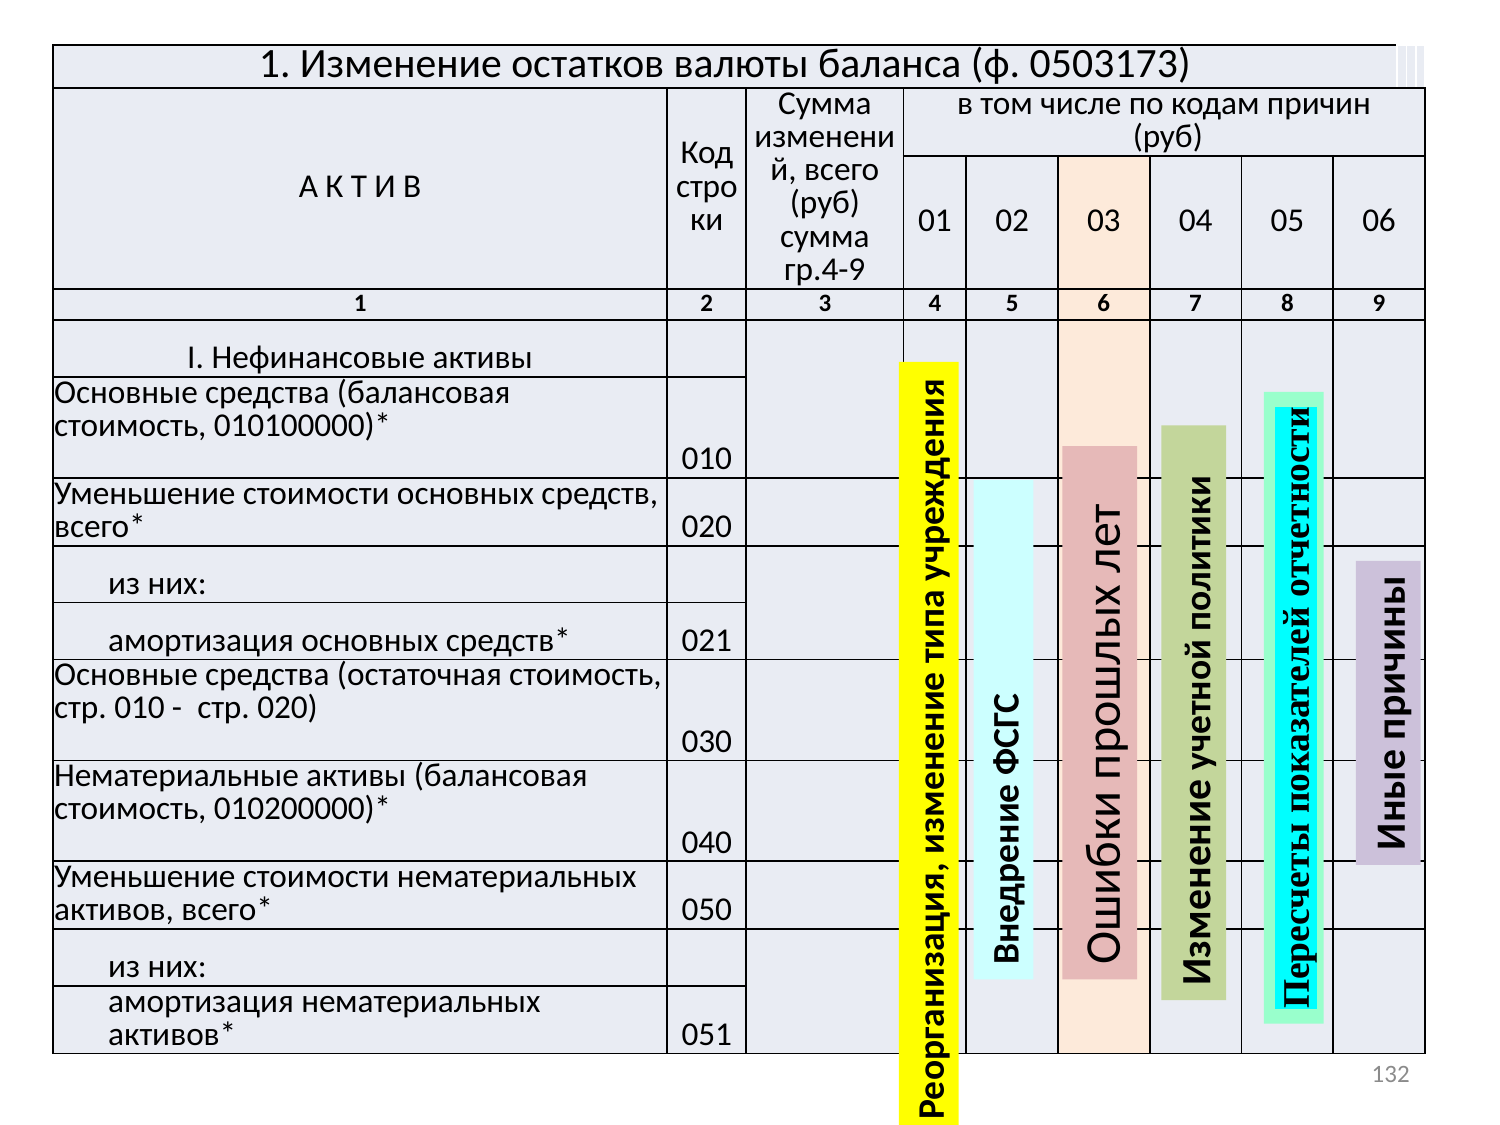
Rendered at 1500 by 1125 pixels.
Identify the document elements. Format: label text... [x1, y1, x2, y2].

table_cell 020 [668, 479, 745, 545]
table_cell 021 [668, 603, 745, 659]
table_cell [1324, 660, 1332, 760]
text_box Ошибки прошлых лет [1062, 446, 1138, 980]
table_cell 3 [747, 290, 903, 319]
table_cell [1334, 479, 1424, 545]
table_cell 4 [904, 290, 965, 319]
table_cell [1242, 321, 1332, 477]
table_cell [967, 479, 973, 545]
table_cell [959, 660, 965, 760]
table_cell [1151, 547, 1161, 659]
table_cell [747, 321, 903, 477]
table_cell 7 [1151, 290, 1241, 319]
table_cell [1227, 479, 1241, 545]
table_cell в том числе по кодам причин (руб) [904, 89, 1424, 155]
table_cell [1151, 930, 1241, 1042]
text_box Пересчеты показателей отчетности [1263, 391, 1324, 1024]
table_cell [1059, 321, 1149, 477]
table_cell 05 [1242, 157, 1332, 288]
table_cell [1151, 321, 1241, 477]
table_cell [967, 930, 1057, 1053]
table_cell Основные средства (остаточная стоимость, стр. 010 - стр. 020) [54, 660, 666, 760]
table_cell [1034, 547, 1057, 659]
table_cell [967, 862, 973, 928]
table_cell [747, 862, 898, 928]
table_cell 04 [1151, 157, 1241, 288]
table_cell [1227, 547, 1241, 659]
table_cell А К Т И В [54, 89, 666, 288]
table_cell [1324, 547, 1332, 659]
table_cell [1151, 862, 1161, 928]
table_cell [1227, 660, 1241, 760]
table_cell из них: [54, 930, 666, 985]
table_cell [1242, 930, 1332, 1042]
table_cell [1334, 321, 1424, 477]
table_cell [1138, 479, 1149, 545]
table_cell Уменьшение стоимости основных средств, всего* [54, 479, 666, 545]
table_cell [1034, 761, 1057, 860]
table_cell [1334, 660, 1355, 760]
table_cell 9 [1334, 290, 1424, 319]
table_cell Основные средства (балансовая стоимость, 010100000)* [54, 378, 666, 477]
table_cell [1242, 547, 1263, 659]
table_cell Сумма изменений, всего (руб) сумма гр.4-9 [747, 89, 903, 288]
table_cell [747, 479, 898, 545]
table_cell 040 [668, 761, 745, 860]
table_cell амортизация нематериальных активов* [54, 987, 666, 1053]
table_cell 030 [668, 660, 745, 760]
table_cell 2 [668, 290, 745, 319]
table_cell 1 [54, 290, 666, 319]
table_cell 01 [904, 157, 965, 288]
table_cell [1334, 761, 1355, 860]
table_cell [959, 862, 965, 928]
table_cell [1242, 479, 1263, 545]
table_cell [1227, 761, 1241, 860]
table_cell [1334, 930, 1424, 1042]
table_cell [668, 930, 745, 985]
table_cell [1334, 547, 1424, 659]
slide_number 132 [1074, 1042, 1425, 1103]
table_cell [1034, 862, 1057, 928]
table_header [1407, 46, 1415, 87]
table_cell [967, 547, 973, 659]
table_cell 051 [668, 987, 745, 1053]
table_cell [1034, 660, 1057, 760]
table_cell [1334, 862, 1424, 928]
table_header [1417, 46, 1424, 87]
table_cell [1059, 930, 1149, 1053]
text_box Изменение учетной политики [1161, 425, 1227, 1001]
table_cell [1151, 660, 1161, 760]
table_cell 010 [668, 378, 745, 477]
table_cell [967, 660, 973, 760]
table_cell 5 [967, 290, 1057, 319]
table_cell [1242, 862, 1263, 928]
text_box Внедрение ФСГС [973, 479, 1034, 980]
table_cell [1242, 660, 1263, 760]
text_box Иные причины [1355, 560, 1421, 865]
table_cell Код строки [668, 89, 745, 288]
table_cell 050 [668, 862, 745, 928]
table_cell [747, 761, 898, 860]
table_cell 06 [1334, 157, 1424, 288]
table_cell 6 [1059, 290, 1149, 319]
table_cell [1034, 479, 1057, 545]
table_cell [668, 547, 745, 602]
table_cell [1151, 761, 1161, 860]
table_cell амортизация основных средств* [54, 603, 666, 659]
table_cell [1324, 862, 1332, 928]
table_cell [1151, 479, 1161, 545]
table_cell [959, 930, 965, 1053]
table_cell [1242, 761, 1263, 860]
table_cell [959, 761, 965, 860]
table_header 1. Изменение остатков валюты баланса (ф. 0503173) [54, 46, 1396, 87]
table_cell [1138, 547, 1149, 659]
table_cell [959, 479, 965, 545]
text_box Реорганизация, изменение типа учреждения [898, 361, 959, 1125]
table_header [1398, 46, 1406, 87]
table_cell [967, 761, 973, 860]
table_cell Уменьшение стоимости нематериальных активов, всего* [54, 862, 666, 928]
table_cell [668, 321, 745, 376]
table_cell 02 [967, 157, 1057, 288]
table_cell [1227, 862, 1241, 928]
table_cell [1138, 862, 1149, 928]
table_cell [747, 930, 898, 1053]
table_cell из них: [54, 547, 666, 602]
table_cell [1138, 660, 1149, 760]
table_cell [1324, 479, 1332, 545]
table_cell 03 [1059, 157, 1149, 288]
table_cell [967, 321, 1057, 477]
table_cell [959, 547, 965, 659]
table_cell [747, 660, 898, 760]
table_cell [1324, 761, 1332, 860]
table_cell [747, 547, 898, 659]
table_cell [1138, 761, 1149, 860]
table_cell [904, 321, 965, 477]
table_cell Нематериальные активы (балансовая стоимость, 010200000)* [54, 761, 666, 860]
table_cell 8 [1242, 290, 1332, 319]
table_cell I. Нефинансовые активы [54, 321, 666, 376]
